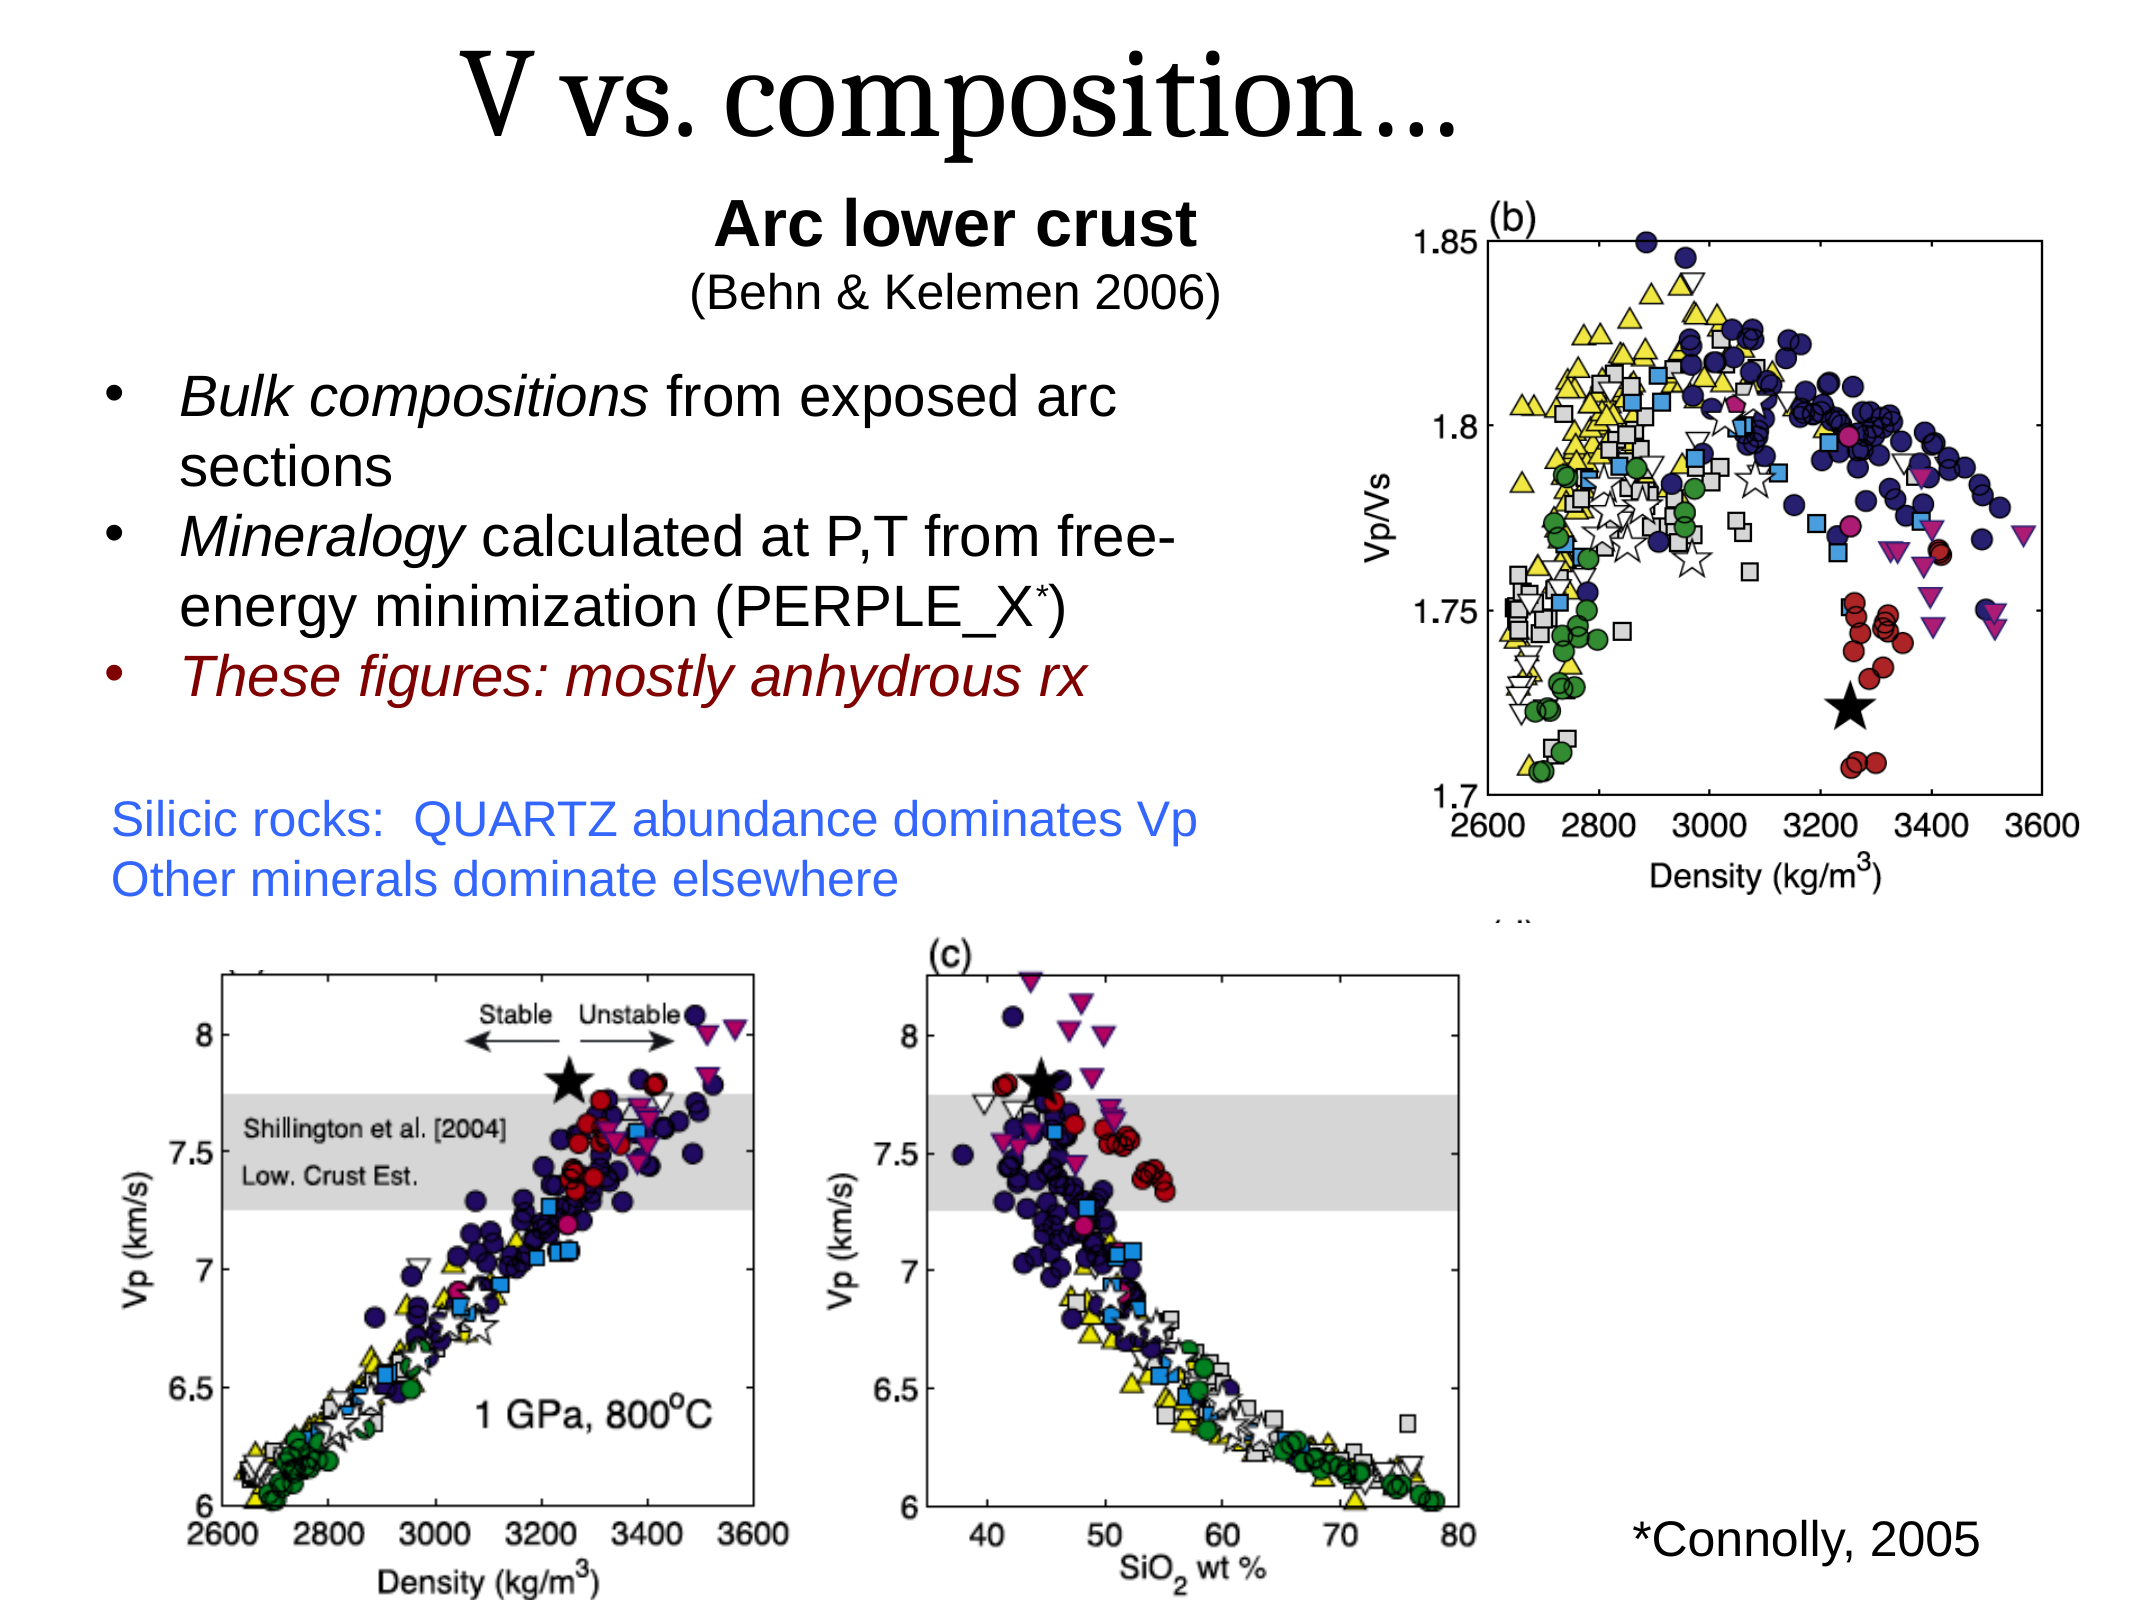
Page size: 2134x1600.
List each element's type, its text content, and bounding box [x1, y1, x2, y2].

text_box Silicic rocks: QUARTZ abundance dominates Vp Other minerals dominate elsewhere [102, 777, 1208, 915]
text_box Arc lower crust (Behn & Kelemen 2006) [667, 168, 1244, 331]
title V vs. composition… [0, 0, 1921, 172]
text_box *Connolly, 2005 [1623, 1497, 1990, 1575]
text_box Bulk compositions from exposed arc sections Mineralogy calculated at P,T from free-energy minimization (PERPLE_X*) These figures: mostly anhydrous rx [96, 349, 1235, 716]
picture [97, 168, 2114, 1600]
